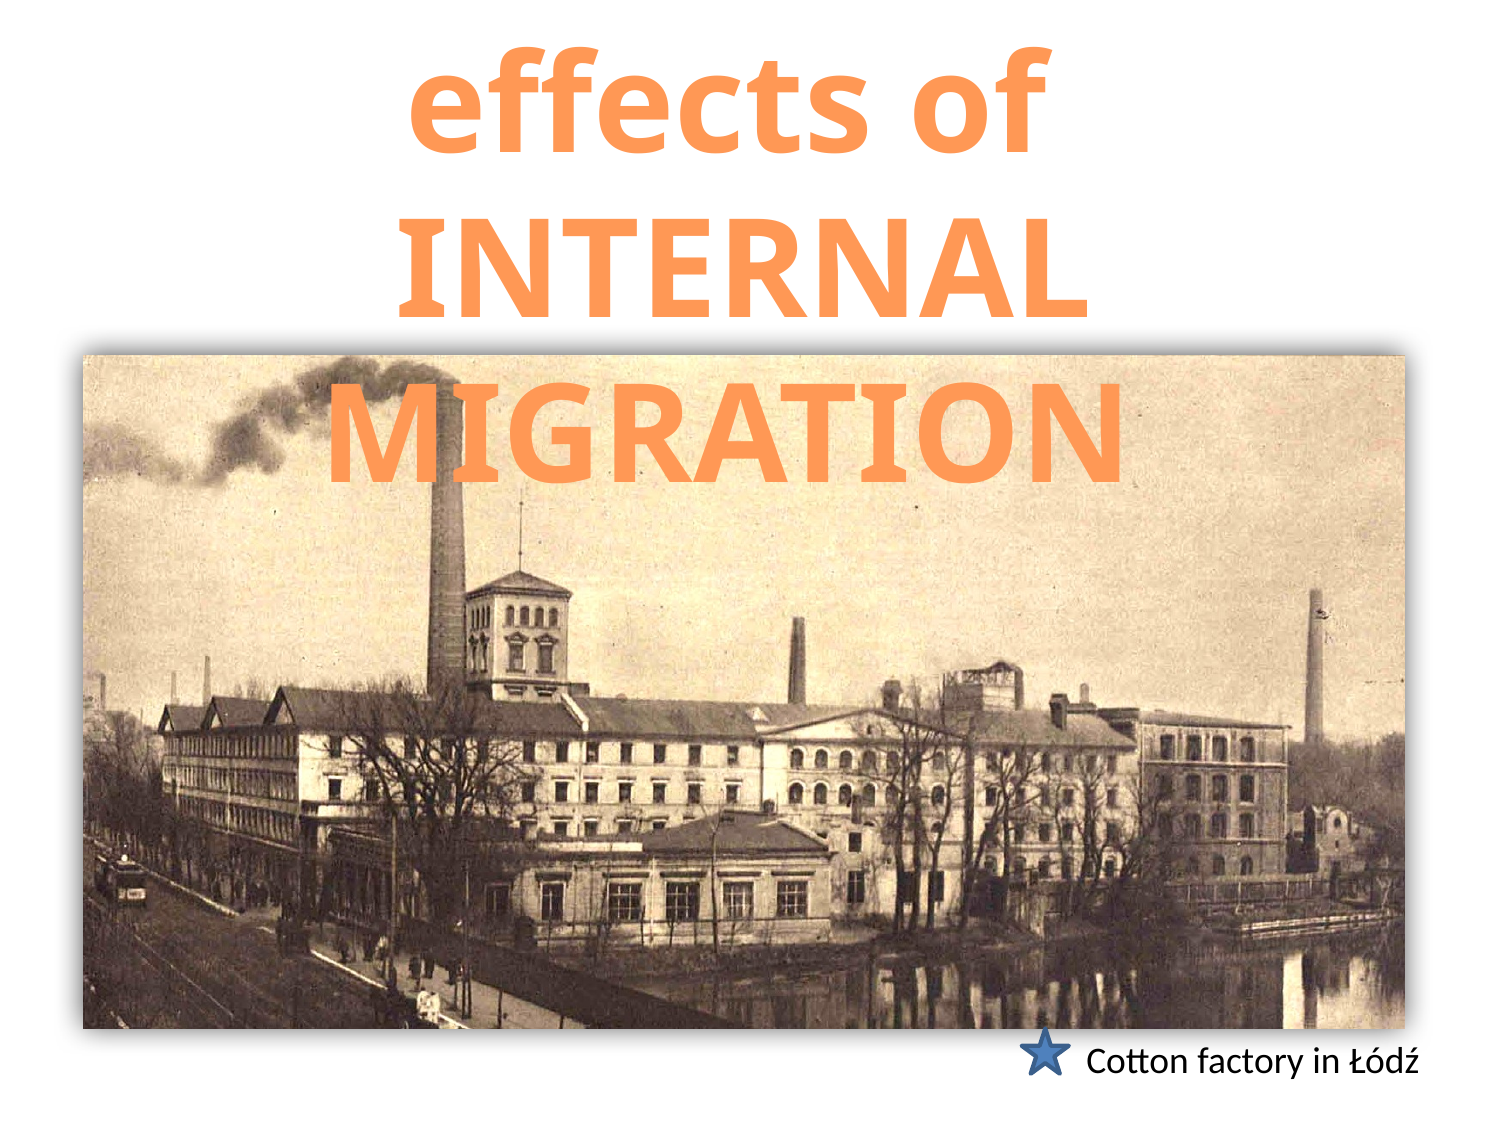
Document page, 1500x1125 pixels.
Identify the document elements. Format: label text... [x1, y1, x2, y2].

text_box Cotton factory in Łódź [1071, 1028, 1435, 1089]
text_box [1019, 1037, 1071, 1076]
text_box effects of INTERNAL MIGRATION [0, 7, 1500, 517]
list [82, 354, 1406, 1029]
